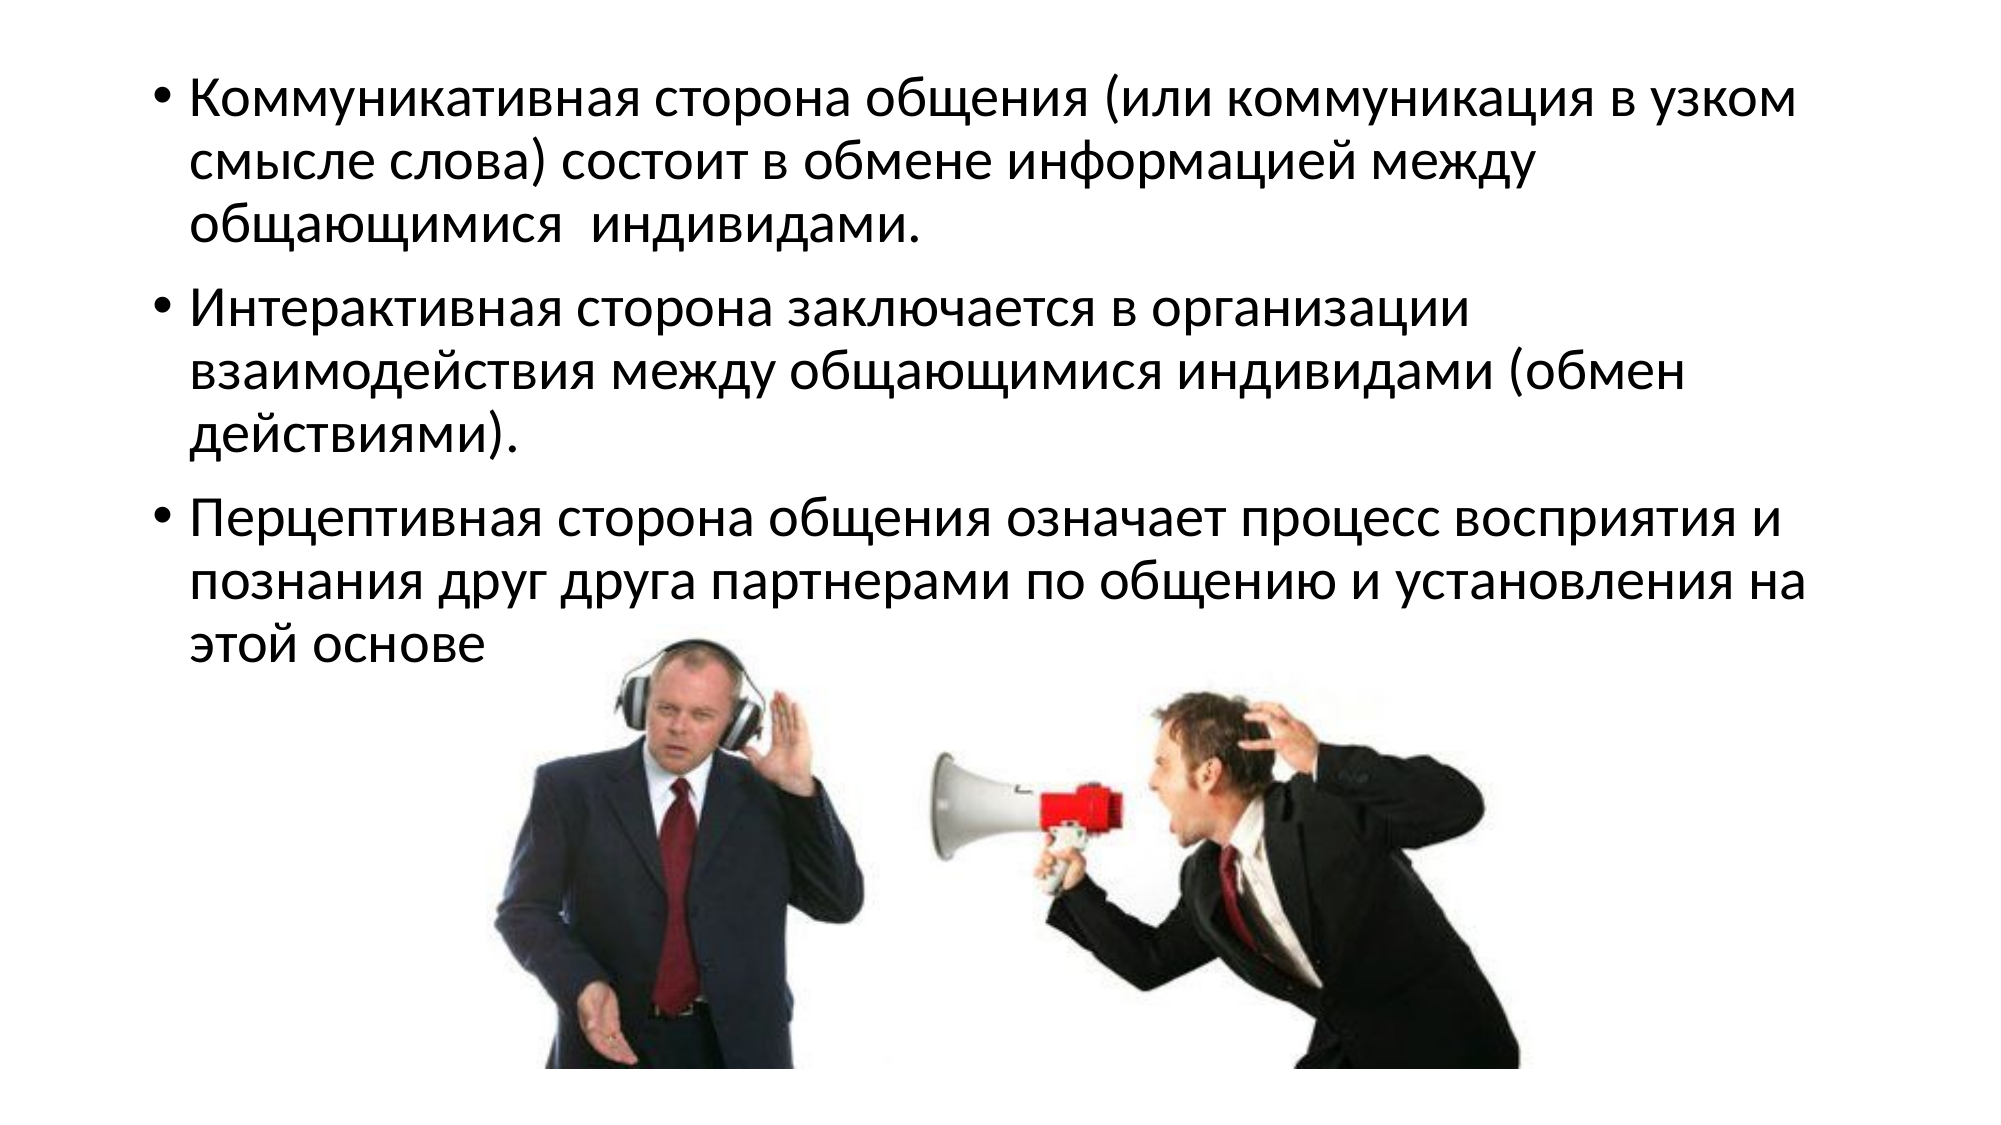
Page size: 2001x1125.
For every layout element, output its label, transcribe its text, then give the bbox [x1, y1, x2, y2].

list Коммуникативная сторона общения (или коммуникация в узком смысле слова) состоит в обмене информацией между общающимися индивидами. Интерактивная сторона заключается в организации взаимодействия между общающимися индивидами (обмен действиями). Перцептивная сторона общения означает процесс восприятия и познания друг друга партнерами по общению и установления на этой основе взаимопонимания. [137, 59, 1863, 1014]
picture [486, 624, 1534, 1069]
